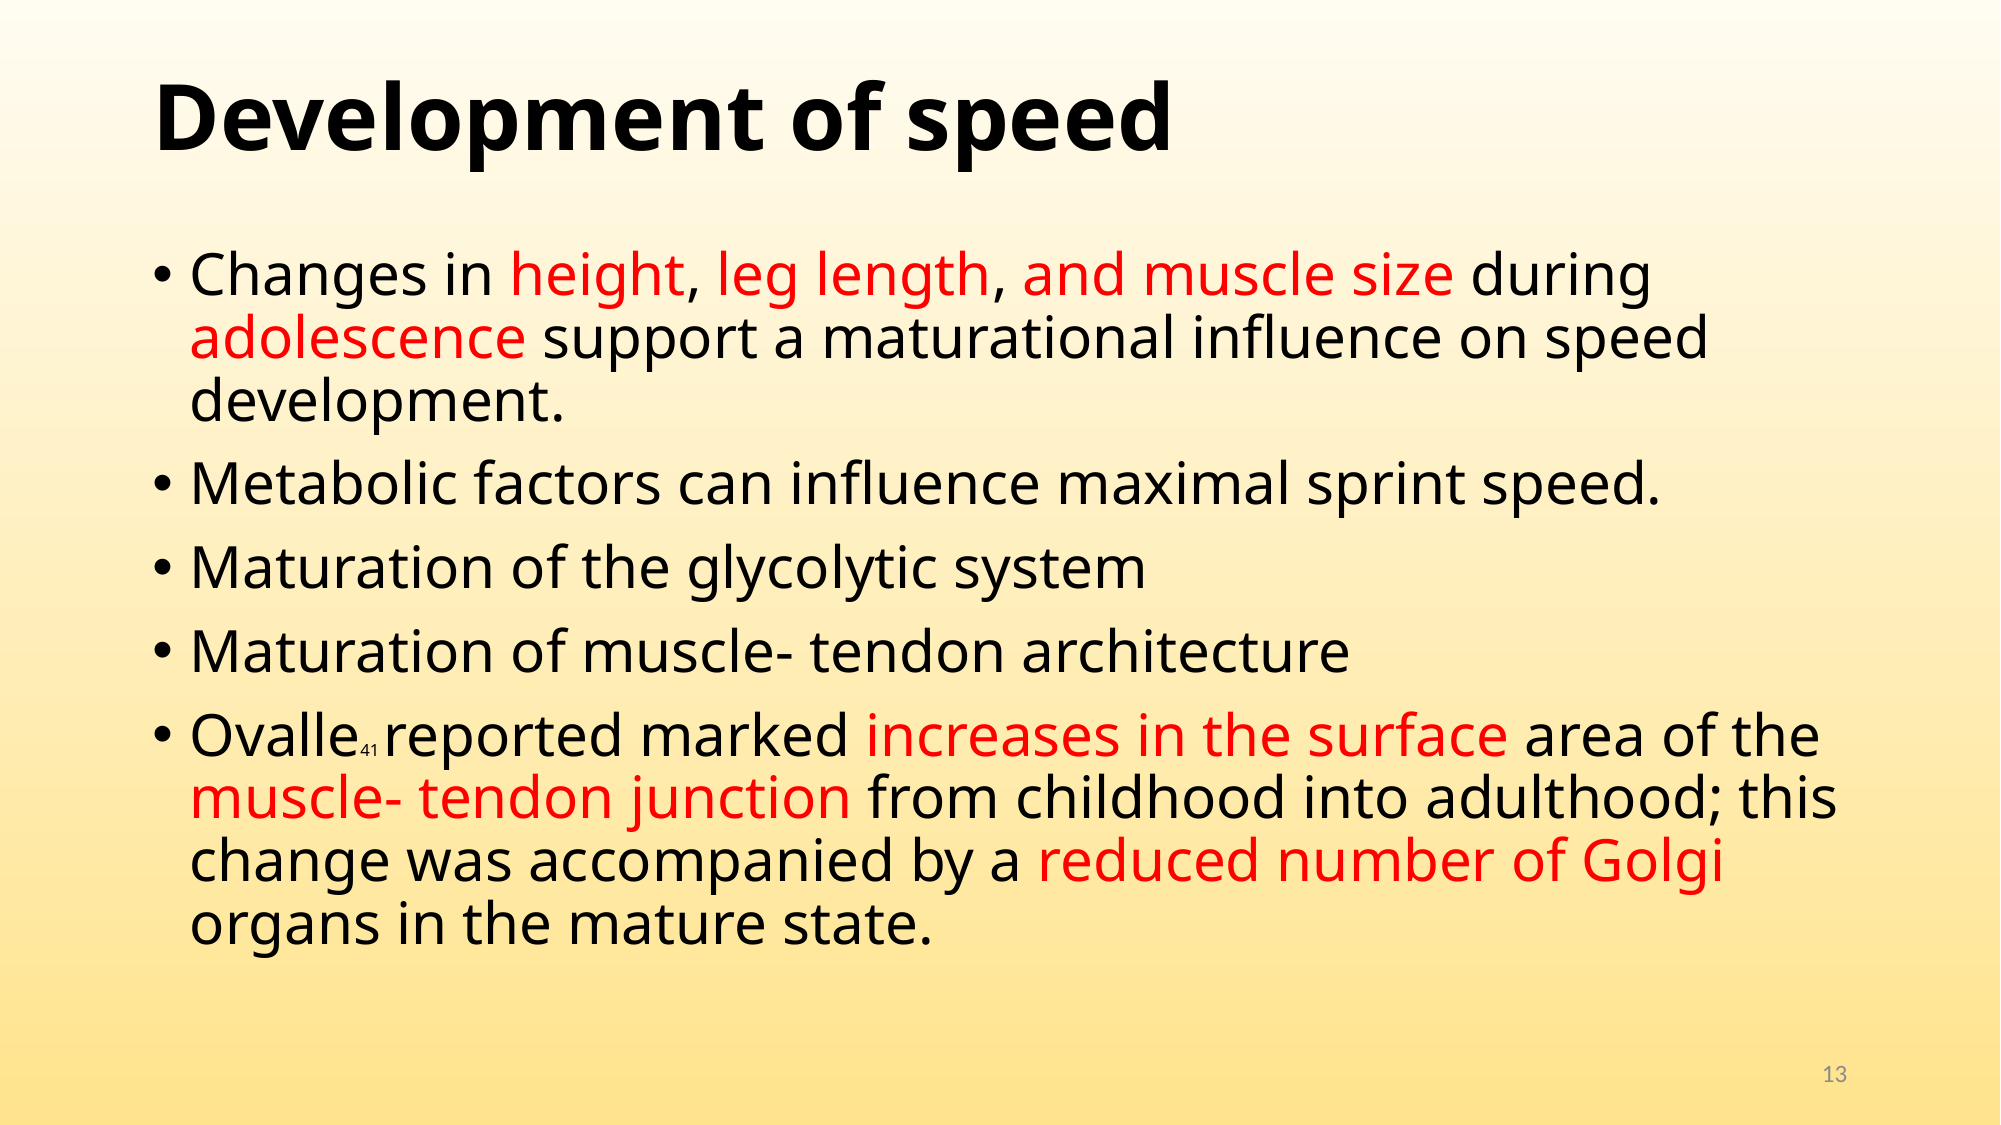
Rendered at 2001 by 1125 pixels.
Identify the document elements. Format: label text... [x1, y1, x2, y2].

title Development of speed [137, 49, 1863, 193]
list Changes in height, leg length, and muscle size during adolescence support a maturational influence on speed development. Metabolic factors can influence maximal sprint speed. Maturation of the glycolytic system Maturation of muscle- tendon architecture Ovalle41 reported marked increases in the surface area of the muscle- tendon junction from childhood into adulthood; this change was accompanied by a reduced number of Golgi organs in the mature state. [137, 237, 1863, 1043]
slide_number 13 [1412, 1042, 1863, 1103]
